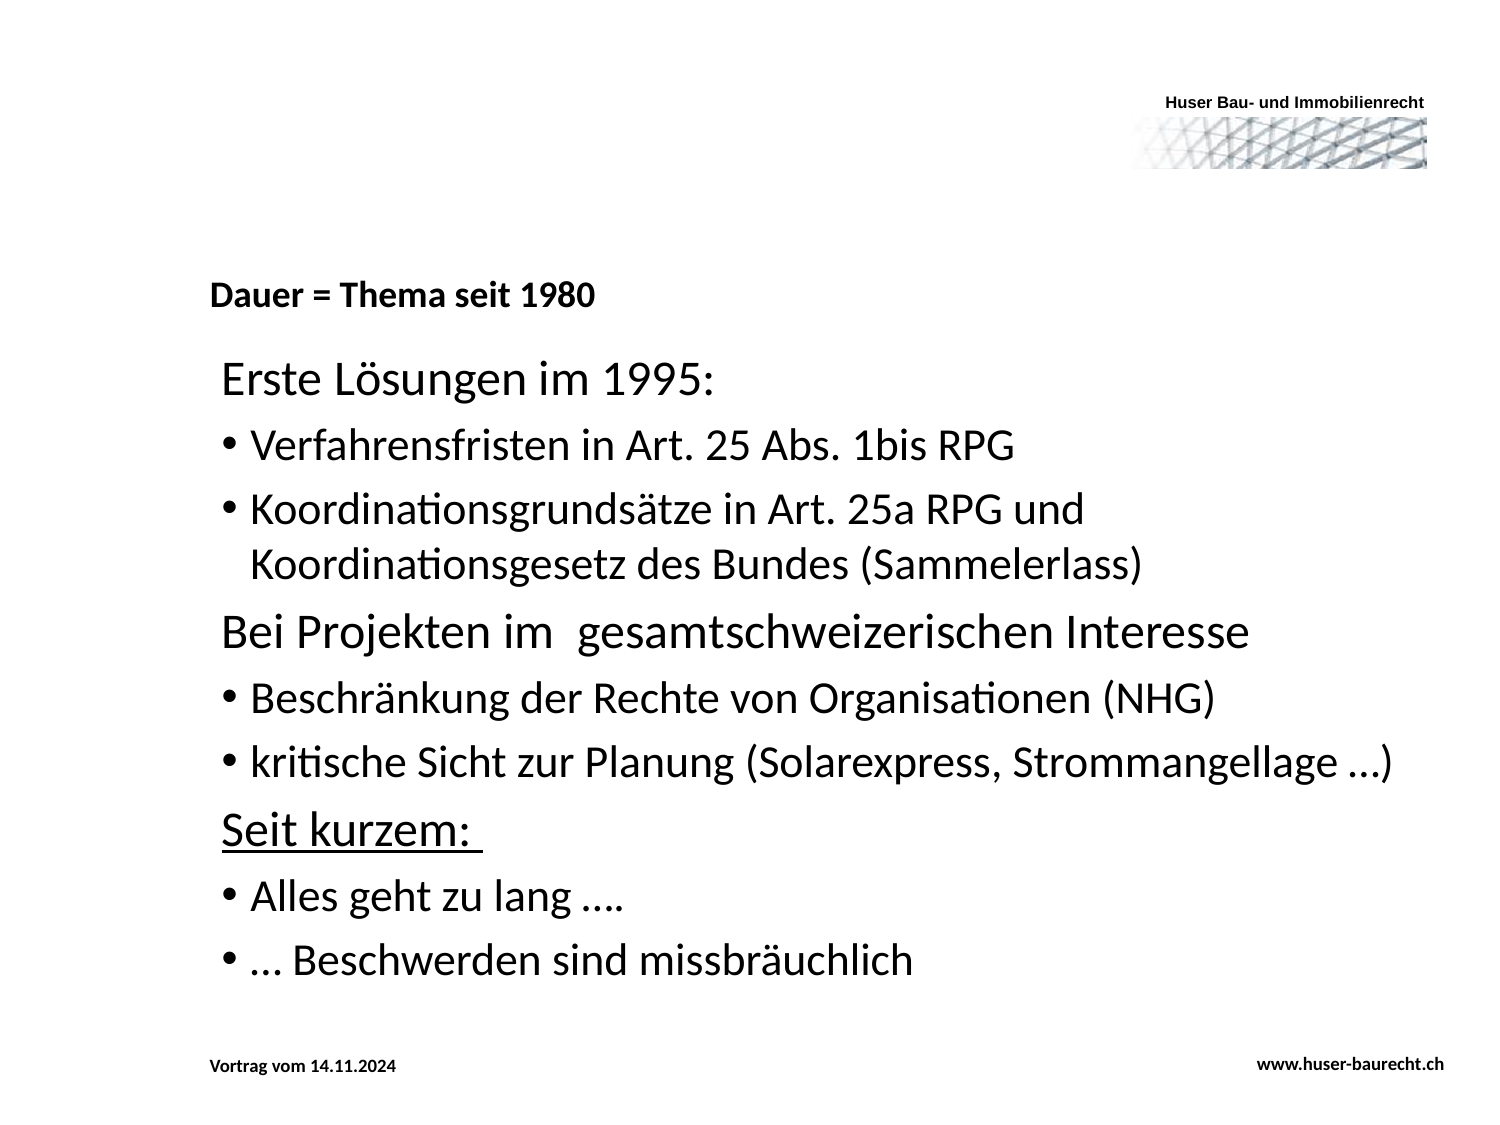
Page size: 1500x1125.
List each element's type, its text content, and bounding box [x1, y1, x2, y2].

text_box Vortrag vom 14.11.2024 [194, 1046, 597, 1085]
text_box Huser Bau- und Immobilienrecht [1135, 84, 1440, 119]
picture [1131, 117, 1428, 169]
text_box www.huser-baurecht.ch [1116, 1021, 1459, 1082]
subtitle Erste Lösungen im 1995: Verfahrensfristen in Art. 25 Abs. 1bis RPG Koordinationsgrundsätze in Art. 25a RPG und Koordinationsgesetz des Bundes (Sammelerlass) Bei Projekten im gesamtschweizerischen Interesse Beschränkung der Rechte von Organisationen (NHG) kritische Sicht zur Planung (Solarexpress, Strommangellage …) Seit kurzem: Alles geht zu lang …. … Beschwerden sind missbräuchlich [206, 338, 1436, 1047]
title Dauer = Thema seit 1980 [194, 246, 1388, 339]
